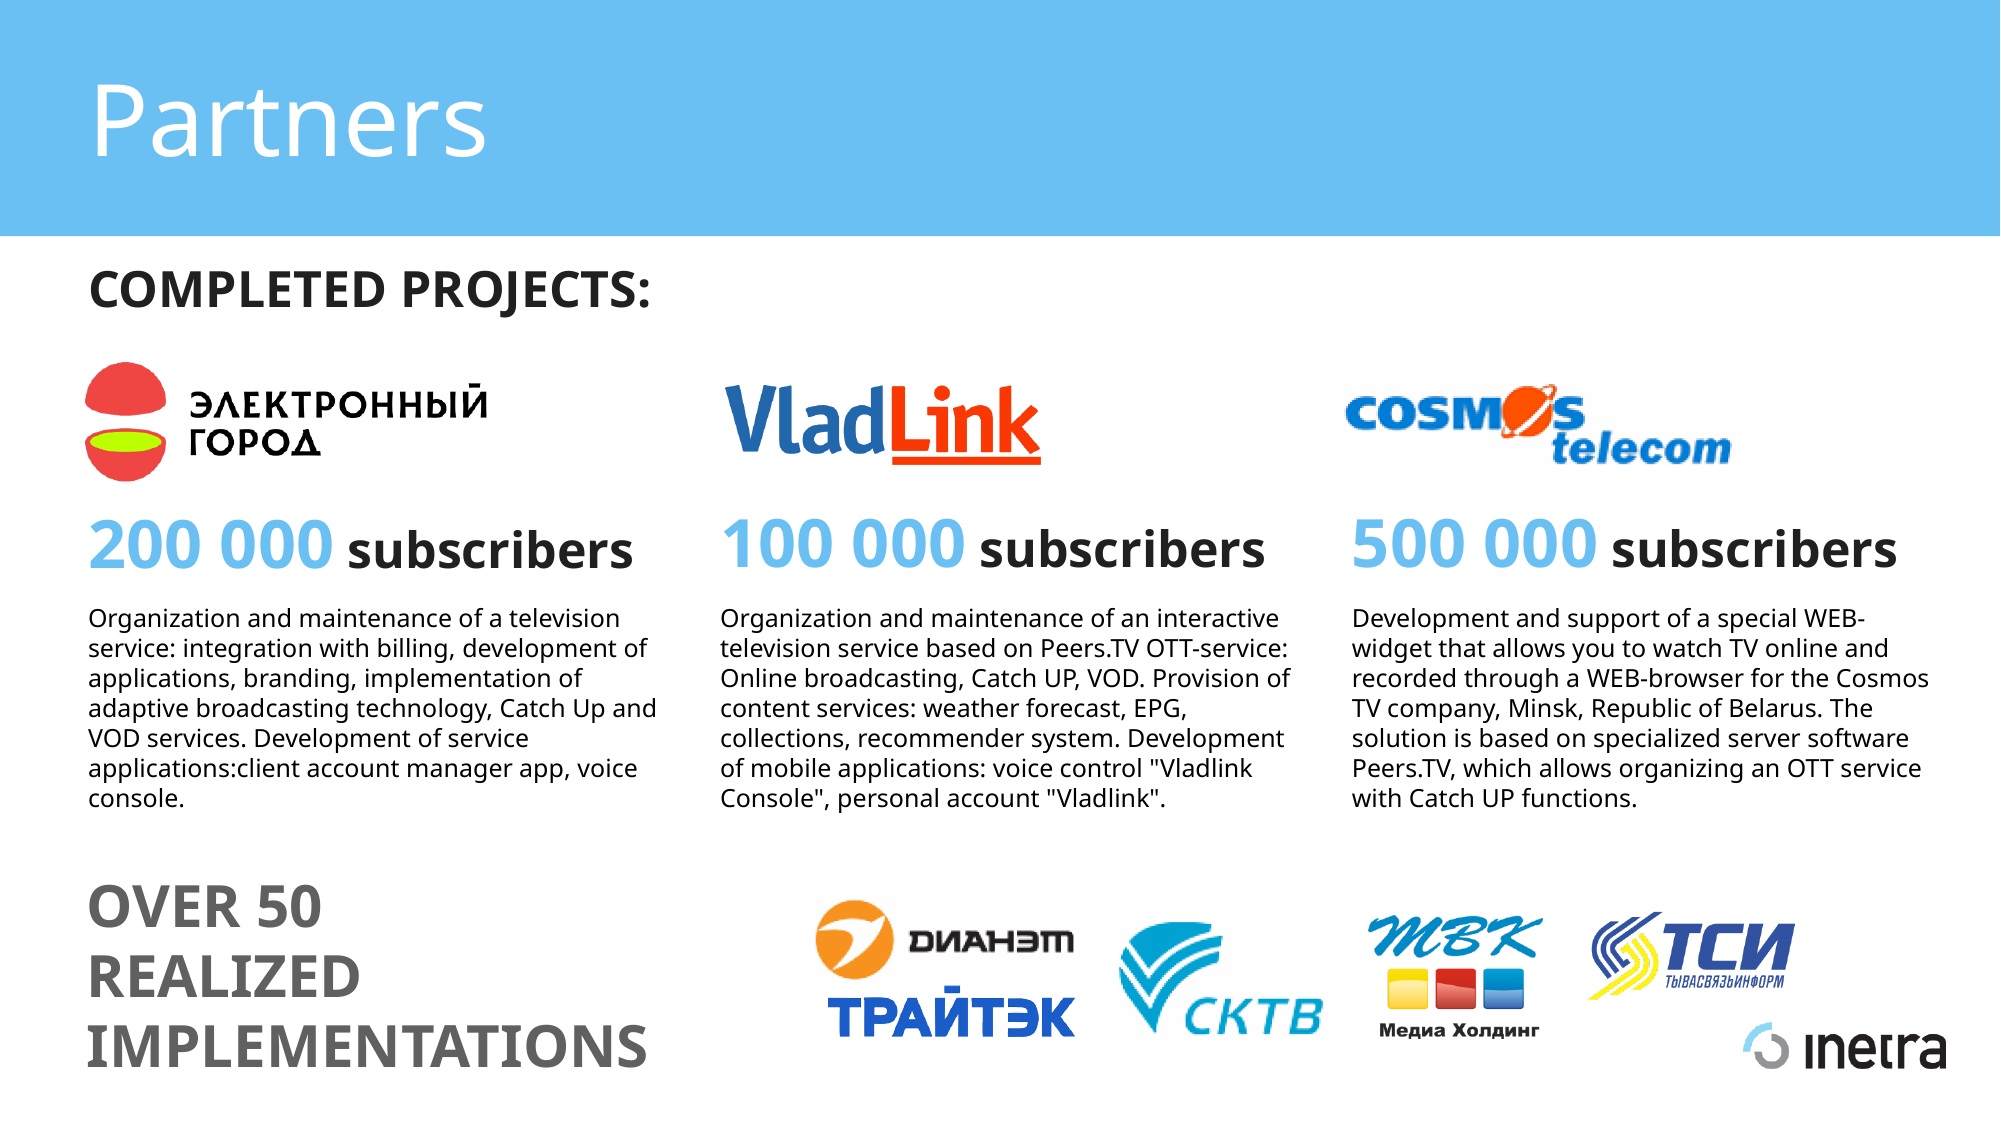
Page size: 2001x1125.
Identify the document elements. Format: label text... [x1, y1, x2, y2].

text_box Partners [73, 49, 591, 185]
picture [1585, 909, 1798, 1002]
picture [827, 985, 1075, 1037]
text_box 500 000 subscribers [1336, 492, 1946, 588]
text_box 100 000 subscribers [704, 493, 1314, 589]
picture [84, 360, 487, 482]
picture [1368, 915, 1543, 1039]
picture [1452, 940, 1471, 949]
picture [1344, 381, 1733, 466]
picture [1742, 1022, 1946, 1069]
text_box [0, 0, 2000, 237]
text_box Development and support of a special WEB-widget that allows you to watch TV online and recorded through a WEB-browser for the Cosmos TV company, Minsk, Republic of Belarus. The solution is based on specialized server software Peers.TV, which allows organizing an OTT service with Catch UP functions. [1336, 594, 1946, 820]
text_box Organization and maintenance of a television service: integration with billing, development of applications, branding, implementation of adaptive broadcasting technology, Catch Up and VOD services. Development of service applications:client account manager app, voice console. [73, 594, 683, 820]
text_box Organization and maintenance of an interactive television service based on Peers.TV OTT-service: Online broadcasting, Catch UP, VOD. Provision of content services: weather forecast, EPG, collections, recommender system. Development of mobile applications: voice control "Vladlink Console", personal account "Vladlink". [704, 594, 1314, 820]
picture [725, 385, 1041, 466]
text_box 200 000 subscribers [73, 493, 683, 589]
text_box COMPLETED PROJECTS: [73, 249, 848, 325]
picture [1466, 923, 1480, 932]
picture [814, 898, 1075, 981]
picture [1117, 920, 1326, 1037]
picture [1520, 915, 1543, 926]
text_box OVER 50 REALIZED IMPLEMENTATIONS [71, 862, 771, 1125]
picture [1368, 915, 1391, 927]
